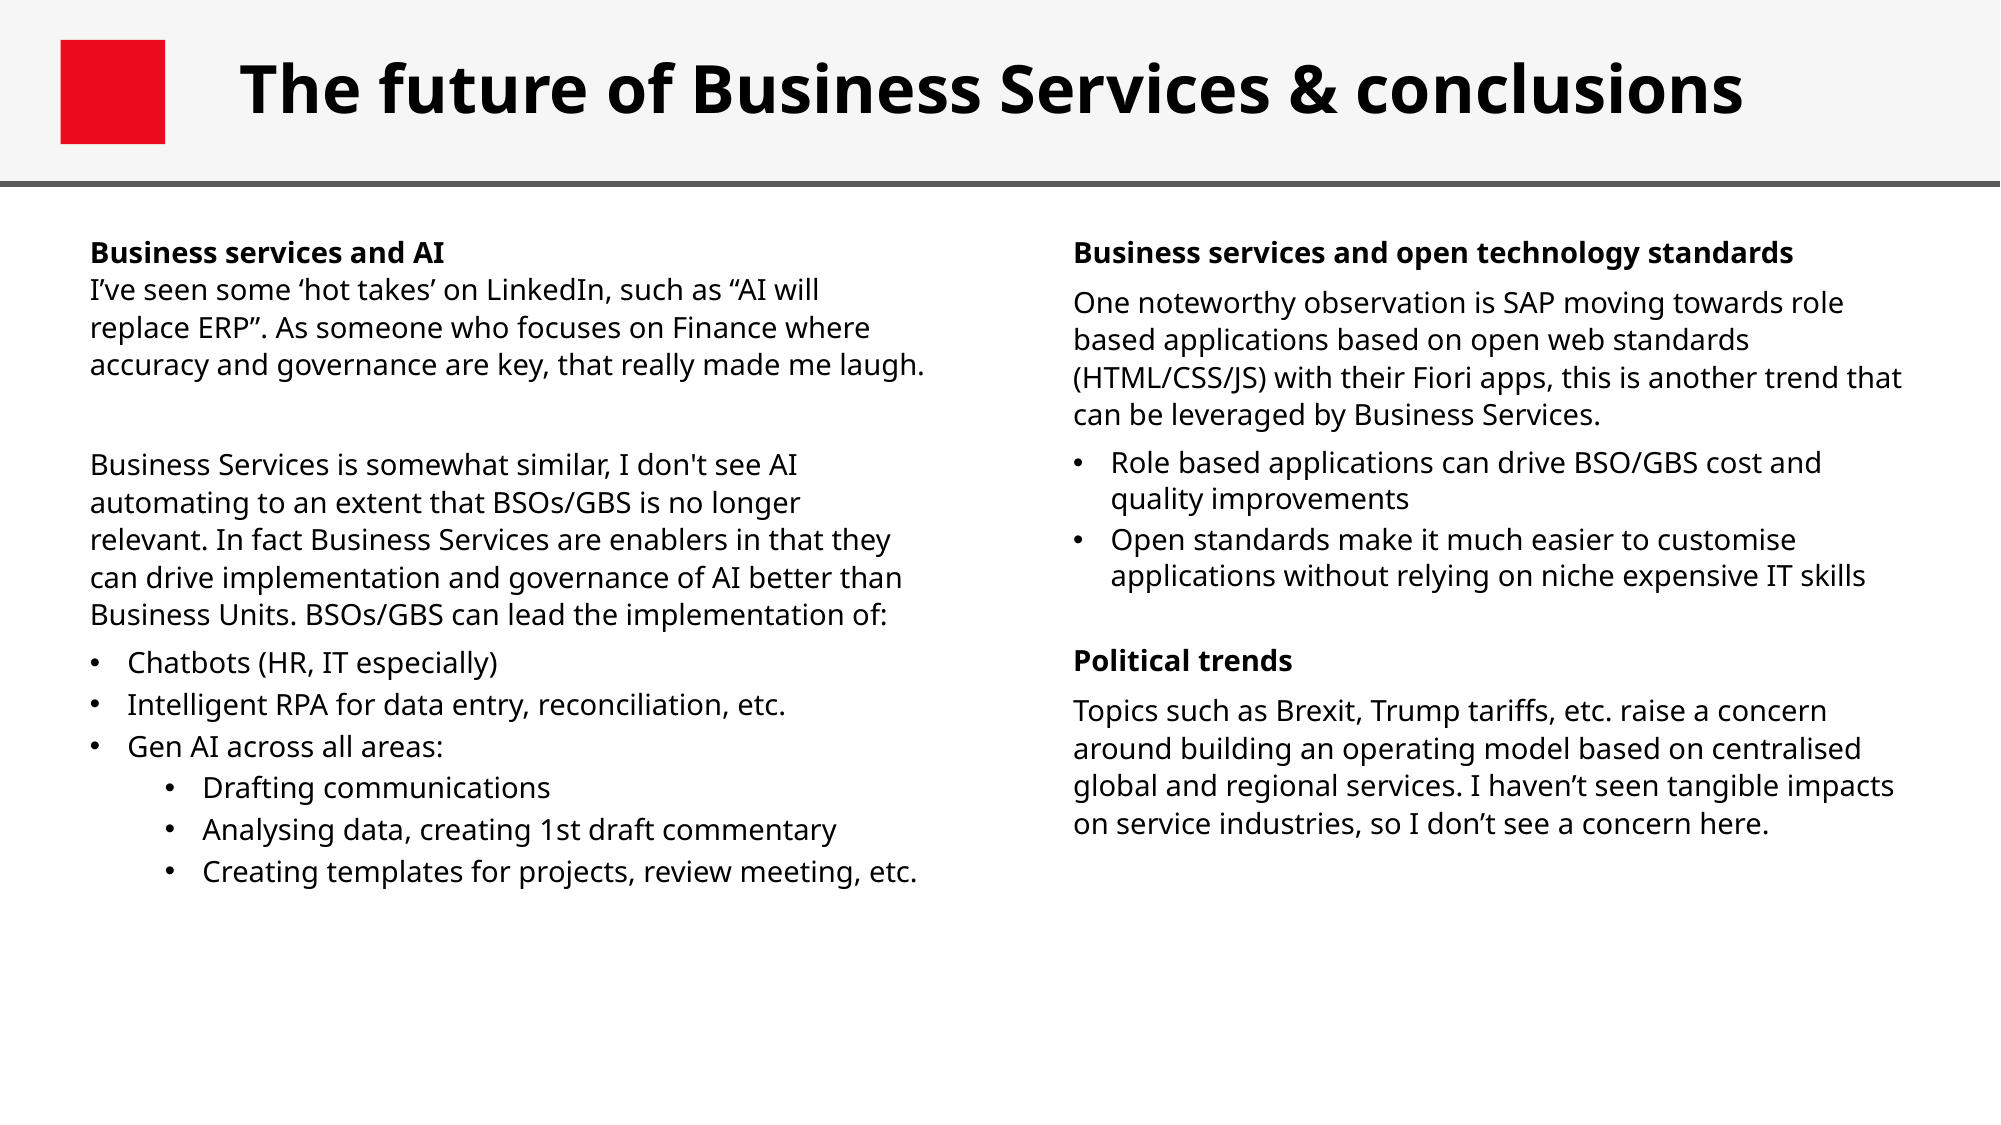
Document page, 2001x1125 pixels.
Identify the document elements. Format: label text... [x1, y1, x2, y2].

list Business services and AI I’ve seen some ‘hot takes’ on LinkedIn, such as “AI will replace ERP”. As someone who focuses on Finance where accuracy and governance are key, that really made me laugh. Business Services is somewhat similar, I don't see AI automating to an extent that BSOs/GBS is no longer relevant. In fact Business Services are enablers in that they can drive implementation and governance of AI better than Business Units. BSOs/GBS can lead the implementation of: Chatbots (HR, IT especially) Intelligent RPA for data entry, reconciliation, etc. Gen AI across all areas: Drafting communications Analysing data, creating 1st draft commentary Creating templates for projects, review meeting, etc. [74, 224, 942, 981]
list Business services and open technology standards One noteworthy observation is SAP moving towards role based applications based on open web standards (HTML/CSS/JS) with their Fiori apps, this is another trend that can be leveraged by Business Services. Role based applications can drive BSO/GBS cost and quality improvements Open standards make it much easier to customise applications without relying on niche expensive IT skills Political trends Topics such as Brexit, Trump tariffs, etc. raise a concern around building an operating model based on centralised global and regional services. I haven’t seen tangible impacts on service industries, so I don’t see a concern here. [1058, 224, 1926, 981]
title The future of Business Services & conclusions [223, 39, 1891, 145]
